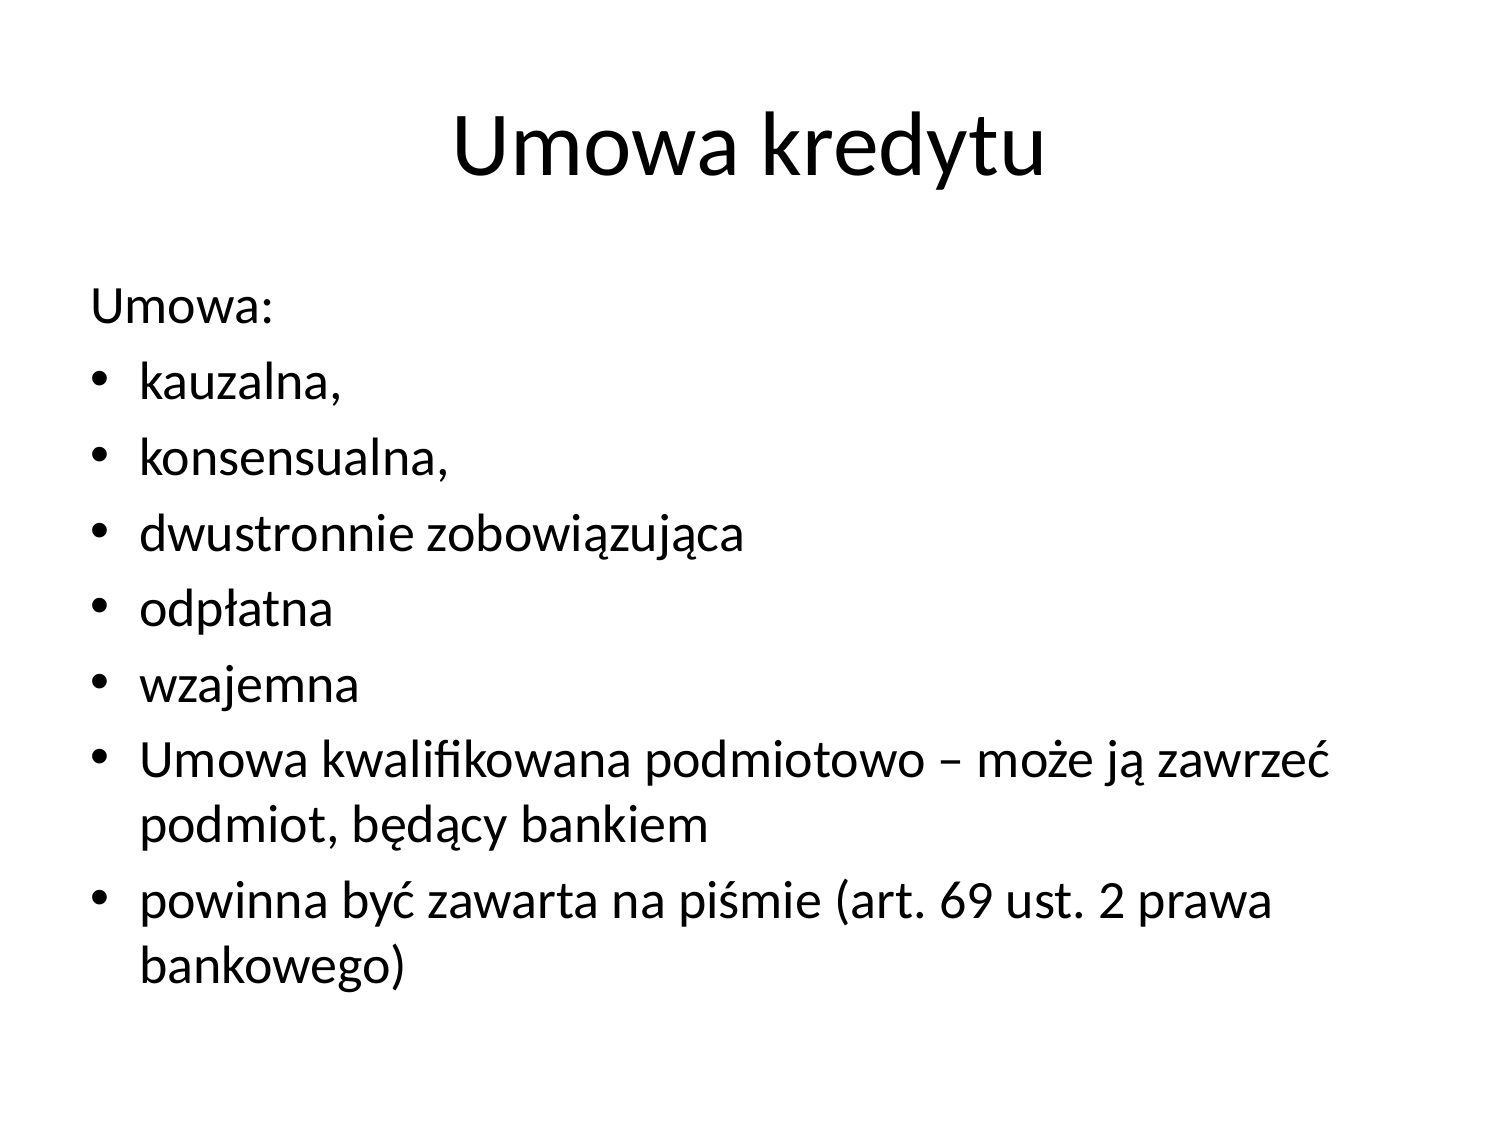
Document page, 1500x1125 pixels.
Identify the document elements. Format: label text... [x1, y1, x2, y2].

title Umowa kredytu [75, 45, 1425, 233]
list Umowa: kauzalna, konsensualna, dwustronnie zobowiązująca odpłatna wzajemna Umowa kwalifikowana podmiotowo – może ją zawrzeć podmiot, będący bankiem powinna być zawarta na piśmie (art. 69 ust. 2 prawa bankowego) [75, 262, 1425, 1005]
